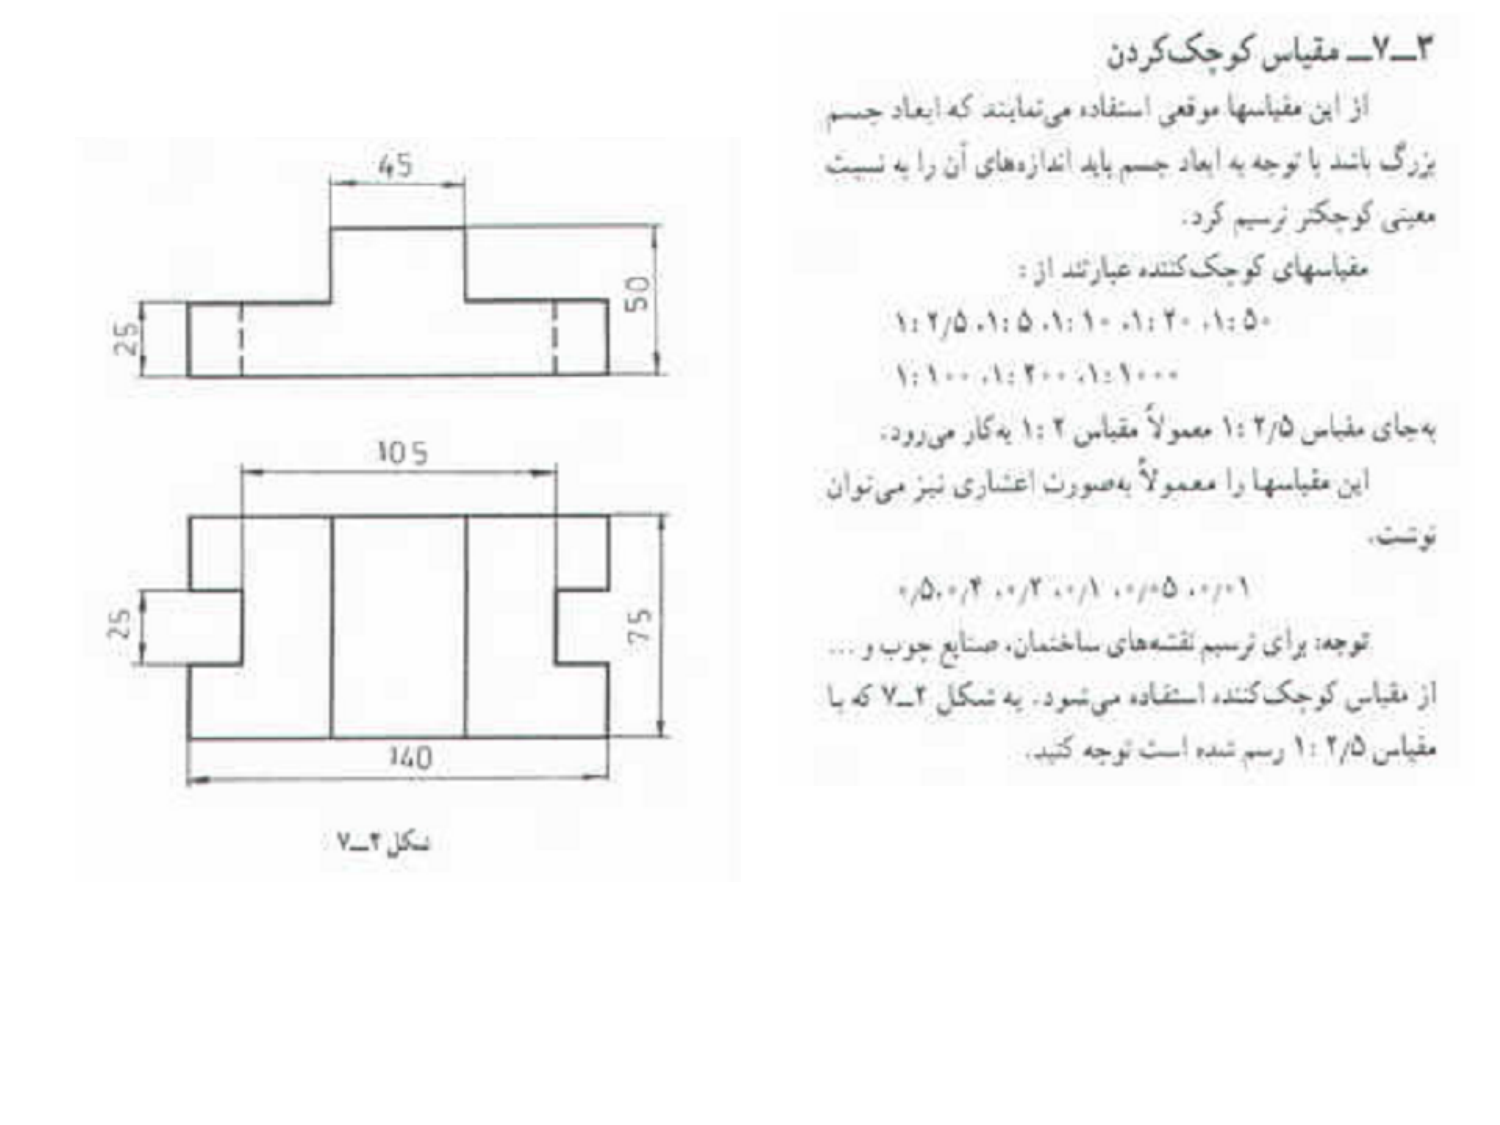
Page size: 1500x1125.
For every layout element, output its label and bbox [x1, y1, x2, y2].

picture [777, 12, 1476, 787]
picture [74, 137, 741, 882]
